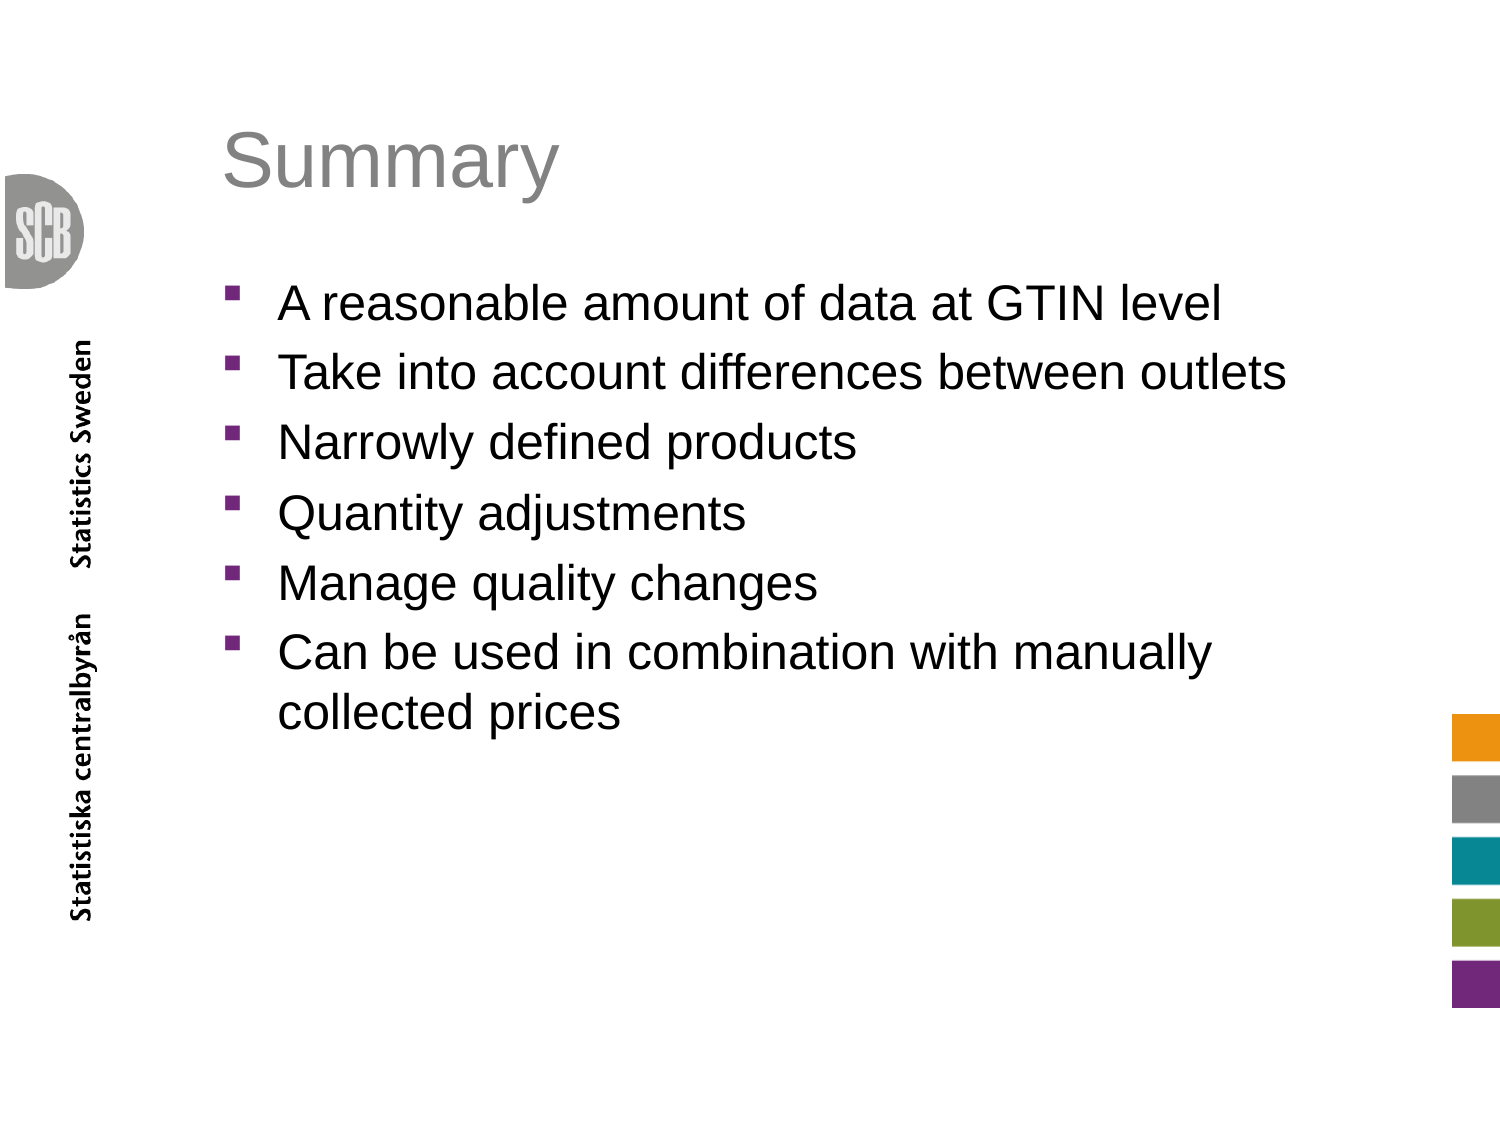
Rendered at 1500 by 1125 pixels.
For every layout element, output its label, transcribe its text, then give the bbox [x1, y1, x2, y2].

picture [1452, 714, 1500, 1008]
picture [5, 174, 97, 921]
list A reasonable amount of data at GTIN level Take into account differences between outlets Narrowly defined products Quantity adjustments Manage quality changes Can be used in combination with manually collected prices [206, 262, 1425, 1005]
title Summary [206, 62, 1425, 250]
